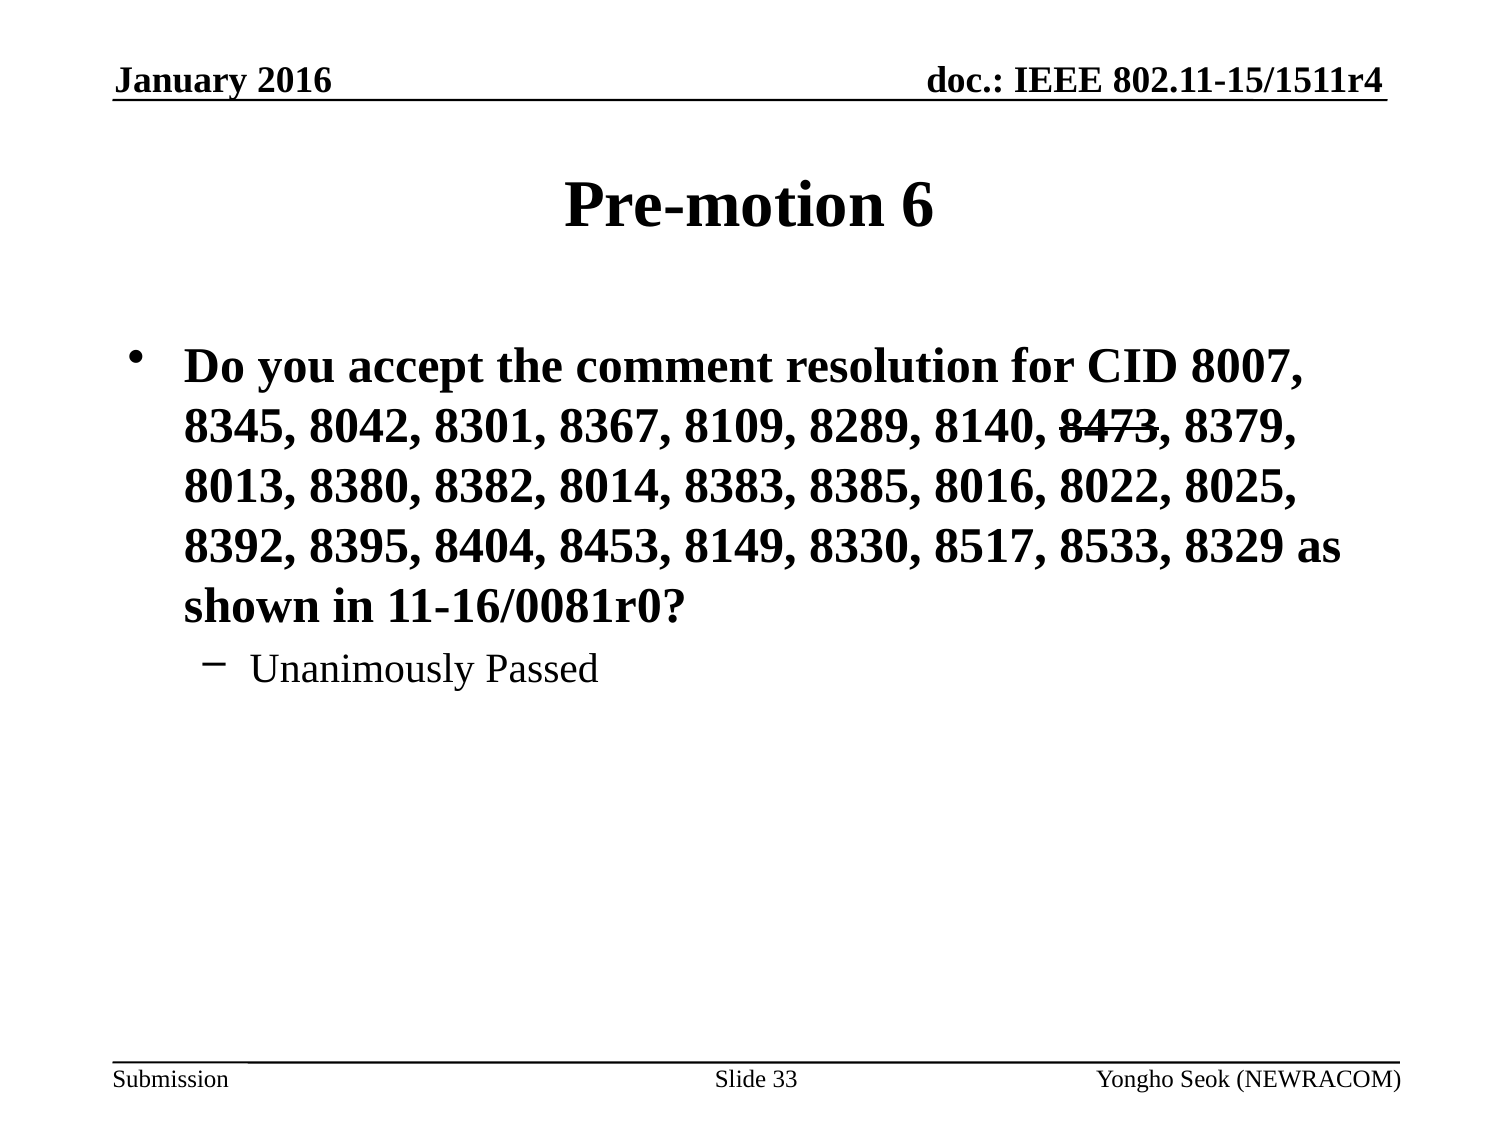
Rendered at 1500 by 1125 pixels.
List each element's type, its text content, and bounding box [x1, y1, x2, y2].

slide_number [114, 54, 335, 101]
list Do you accept the comment resolution for CID 8007, 8345, 8042, 8301, 8367, 8109, 8289, 8140, 8473, 8379, 8013, 8380, 8382, 8014, 8383, 8385, 8016, 8022, 8025, 8392, 8395, 8404, 8453, 8149, 8330, 8517, 8533, 8329 as shown in 11-16/0081r0? Unanimously Passed [112, 324, 1388, 1001]
title Pre-motion 6 [112, 112, 1388, 288]
slide_number Slide 33 [712, 1061, 800, 1093]
footer Yongho Seok (NEWRACOM) [1088, 1061, 1402, 1093]
